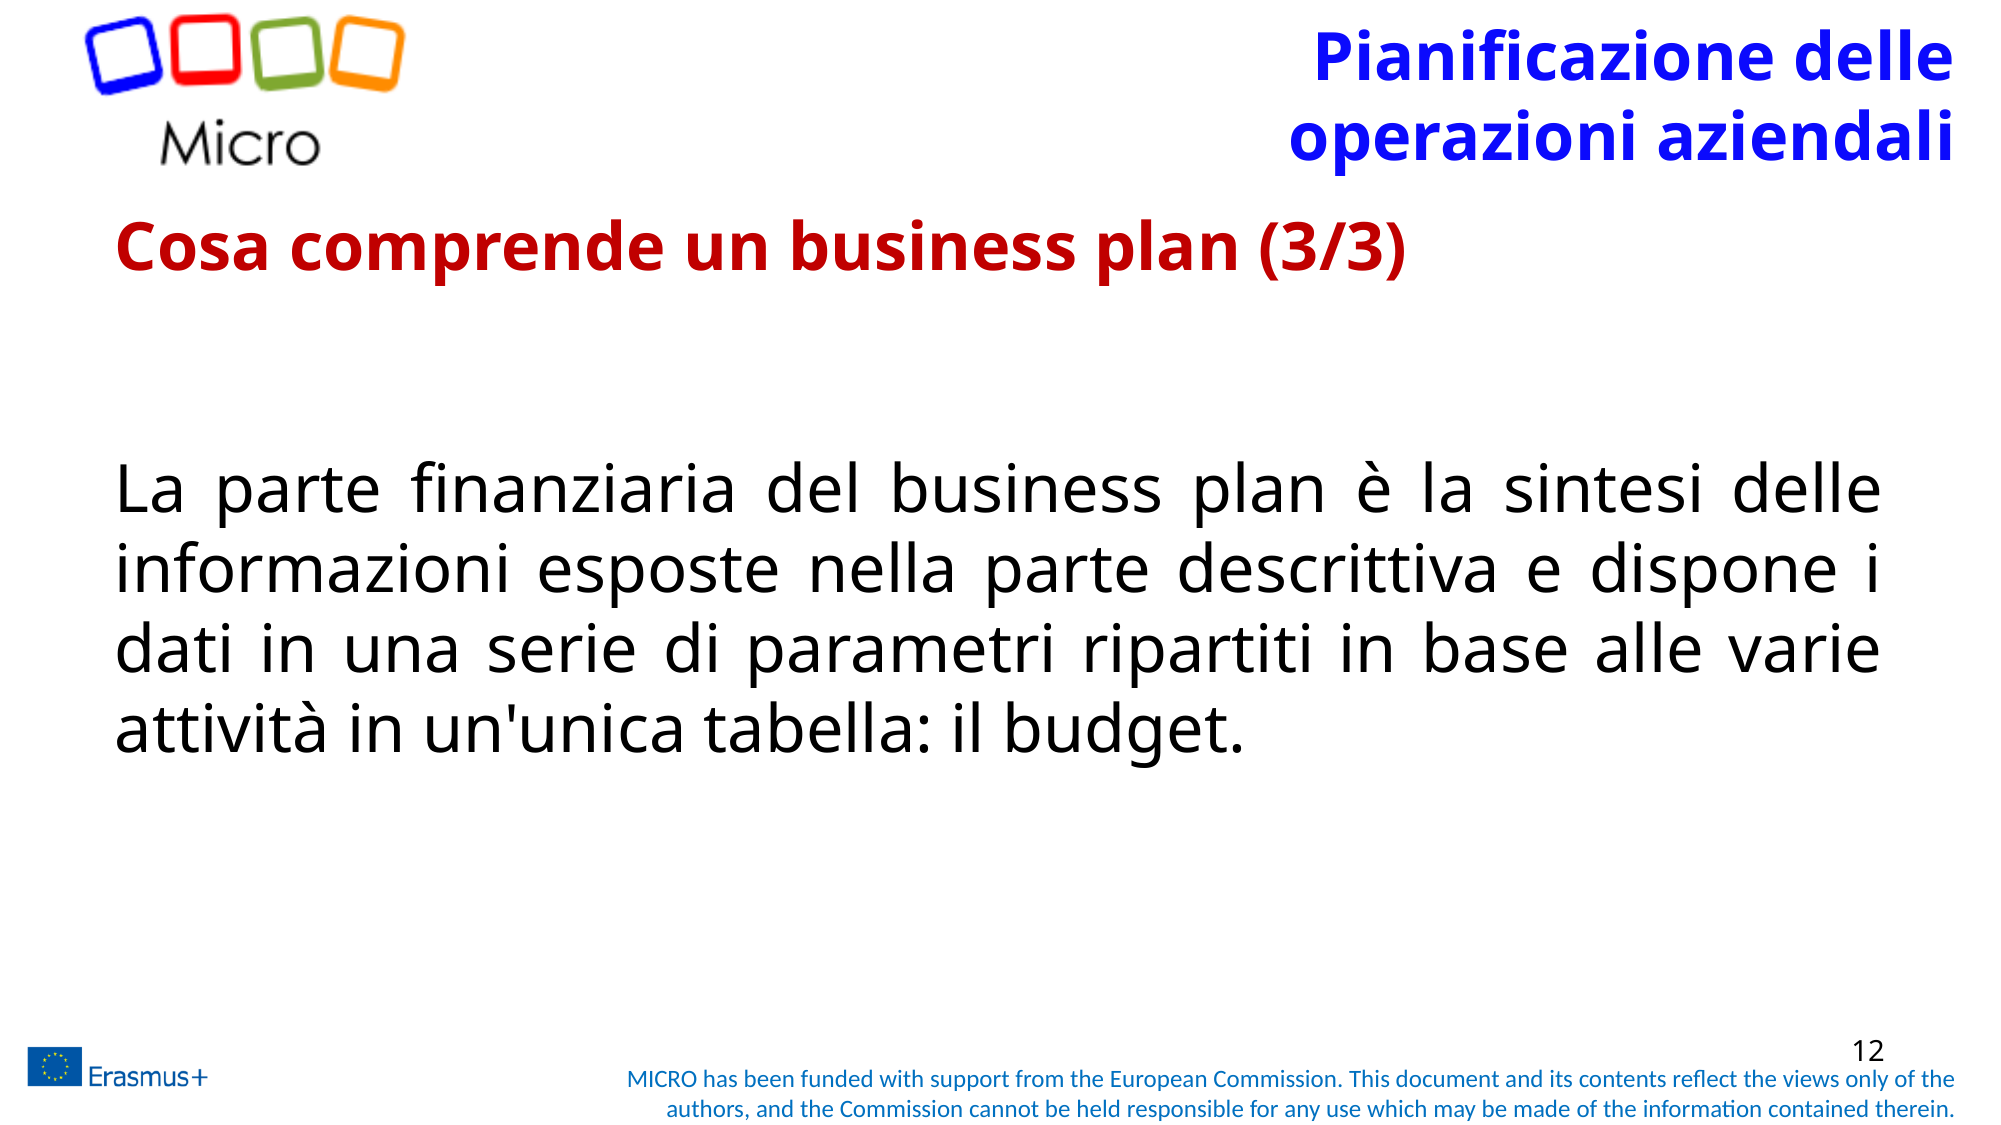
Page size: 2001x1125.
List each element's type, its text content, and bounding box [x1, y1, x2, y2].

picture [0, 0, 486, 190]
list Cosa comprende un business plan (3/3) La parte finanziaria del business plan è la sintesi delle informazioni esposte nella parte descrittiva e dispone i dati in una serie di parametri ripartiti in base alle varie attività in un'unica tabella: il budget. [99, 196, 1900, 1034]
title Pianificazione delle operazioni aziendali [170, 0, 1971, 188]
picture [27, 1046, 208, 1087]
slide_number 12 [1433, 1024, 1900, 1103]
